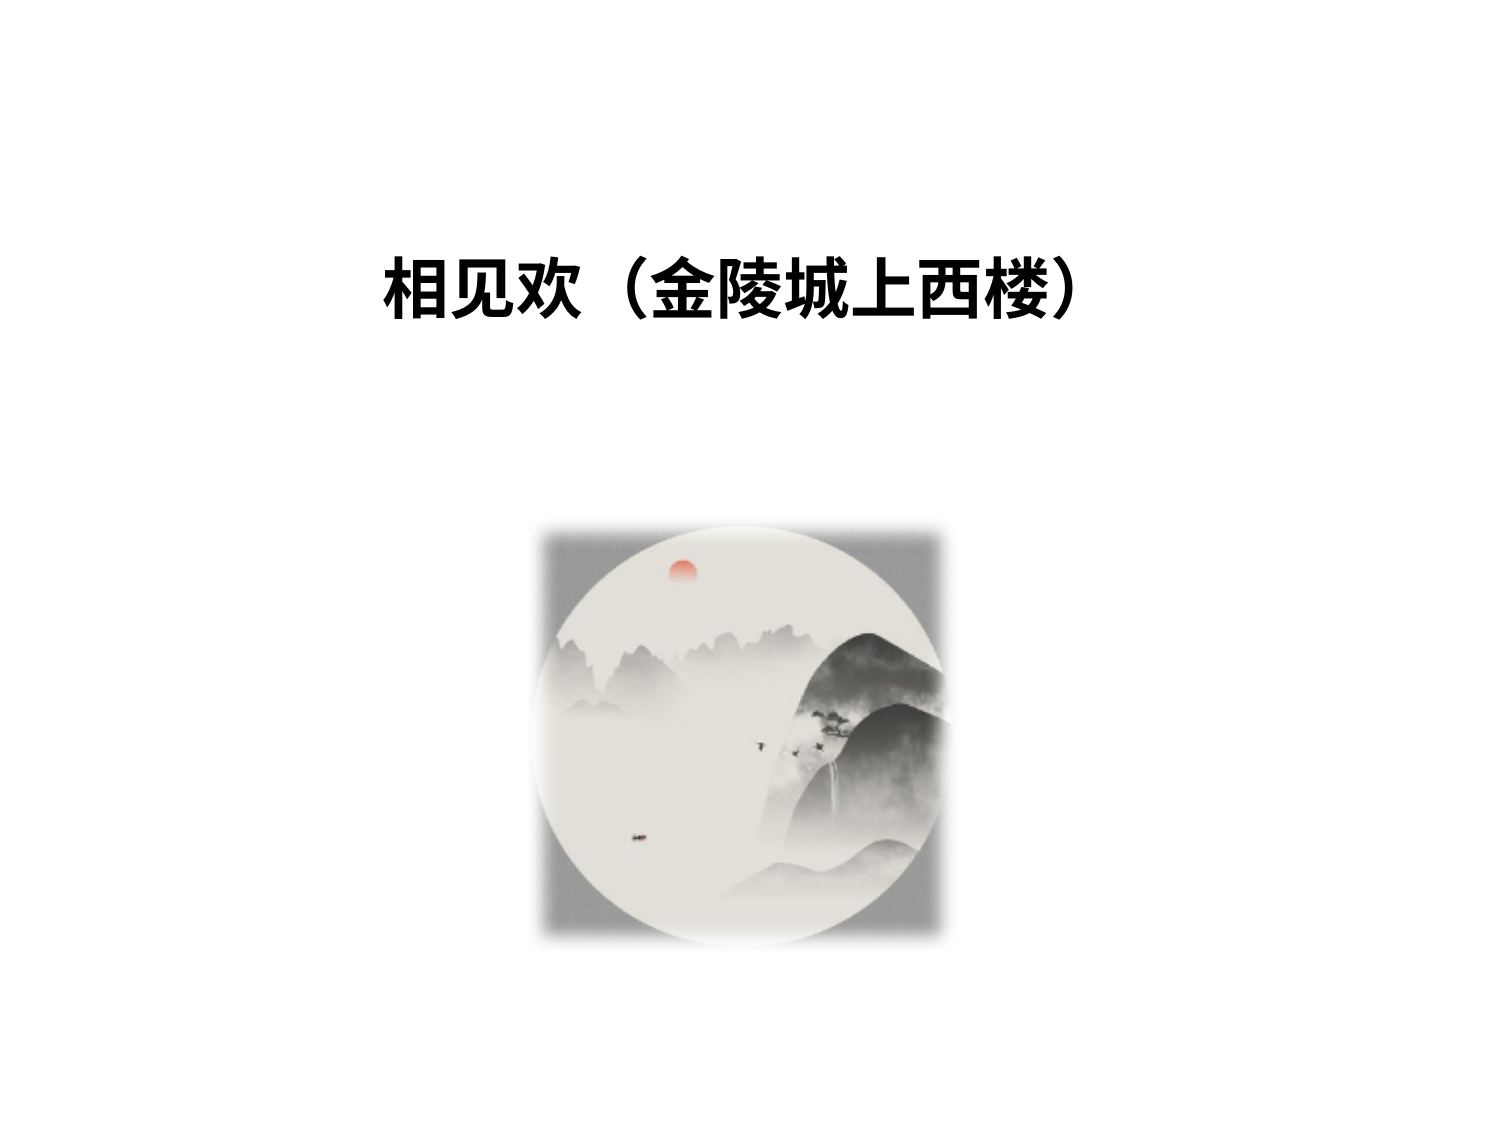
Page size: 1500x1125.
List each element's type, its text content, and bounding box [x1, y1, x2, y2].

text_box 相见欢（金陵城上西楼） [171, 239, 1329, 334]
picture [525, 514, 959, 954]
